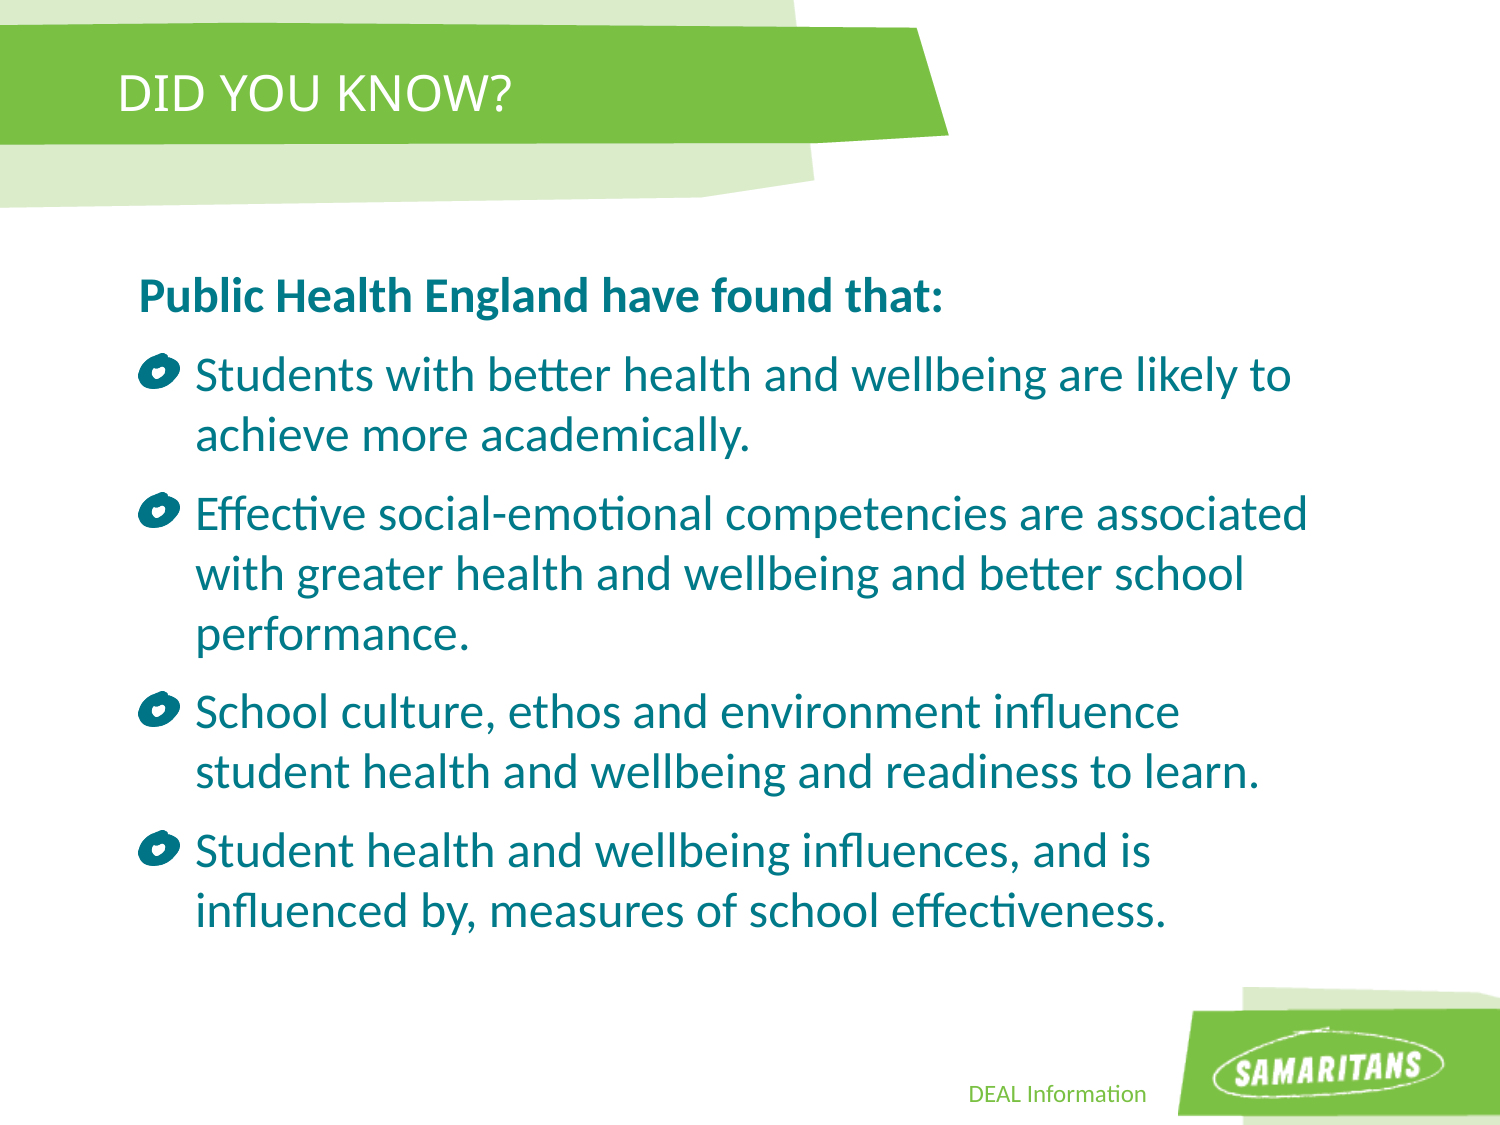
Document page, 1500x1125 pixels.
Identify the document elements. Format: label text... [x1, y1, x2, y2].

picture [138, 492, 180, 528]
text_box DID YOU KNOW? [101, 54, 527, 130]
picture [138, 691, 180, 727]
picture [1178, 987, 1500, 1125]
picture [138, 830, 180, 866]
picture [138, 353, 180, 389]
picture [0, 0, 949, 208]
text_box Public Health England have found that: Students with better health and wellbeing are likely to achieve more academically. Effective social-emotional competencies are associated with greater health and wellbeing and better school performance. School culture, ethos and environment influence student health and wellbeing and readiness to learn. Student health and wellbeing influences, and is influenced by, measures of school effectiveness. [123, 255, 1341, 946]
